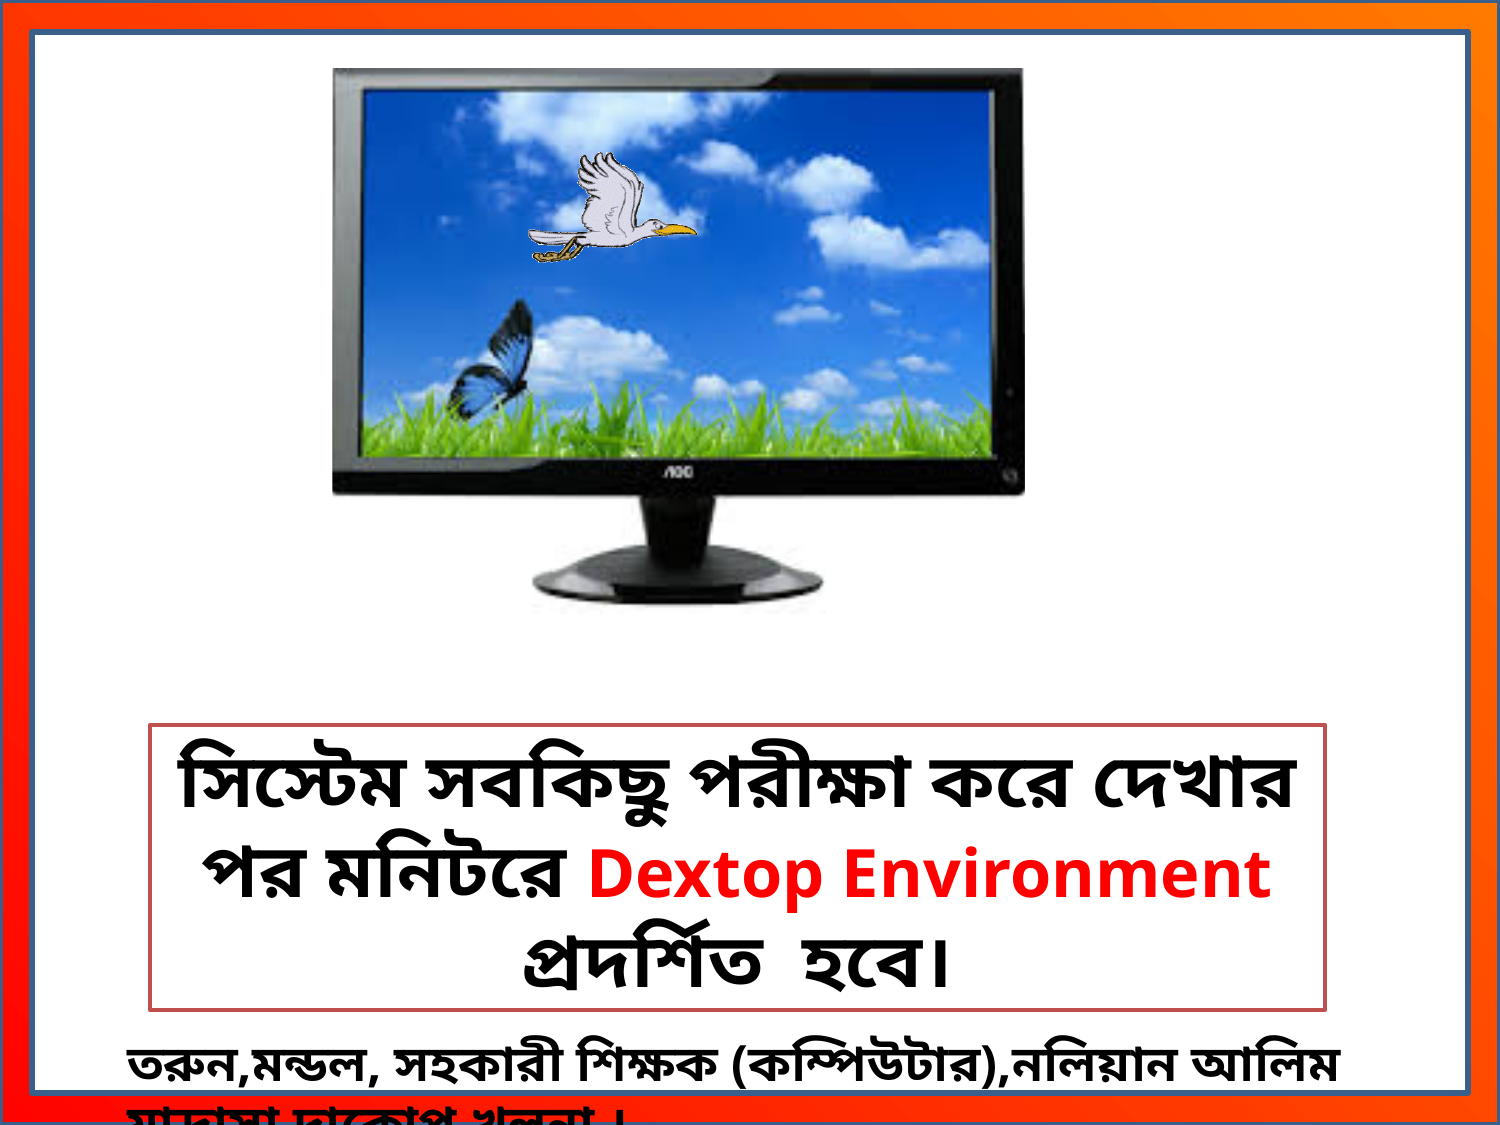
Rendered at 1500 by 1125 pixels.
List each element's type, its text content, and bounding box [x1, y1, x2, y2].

text_box সিস্টেম সবকিছু পরীক্ষা করে দেখার পর মনিটরে Dextop Environment প্রদর্শিত হবে। [148, 723, 1327, 1012]
picture [332, 67, 1026, 620]
